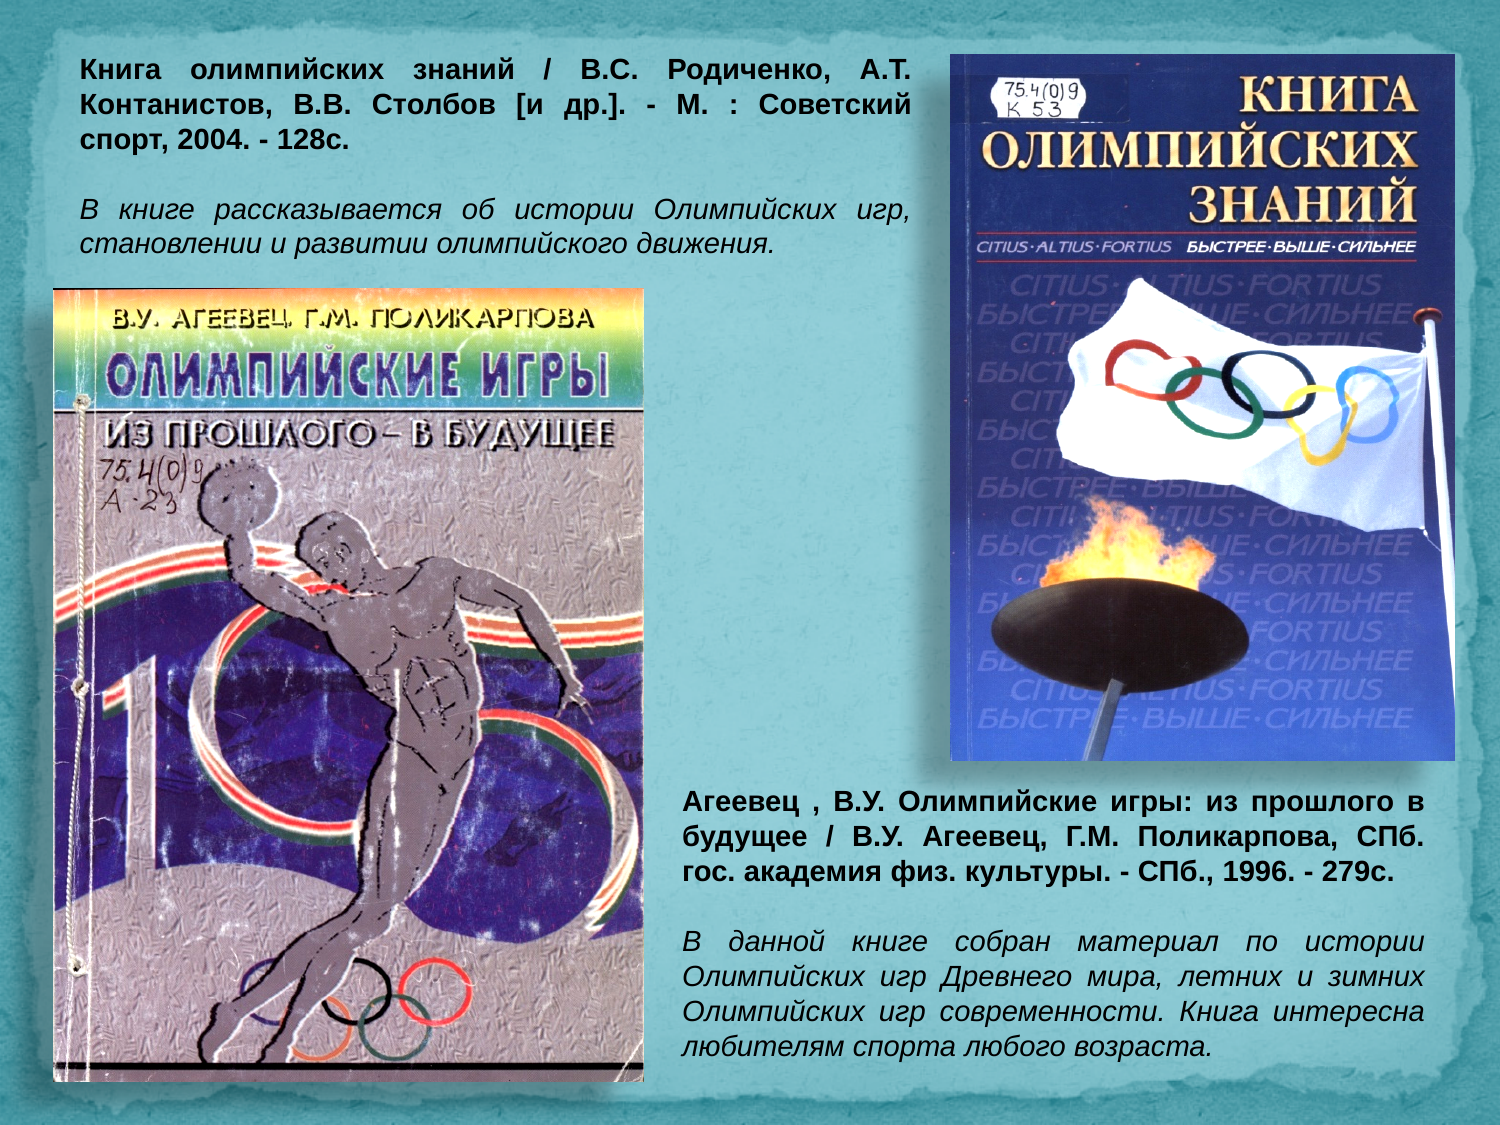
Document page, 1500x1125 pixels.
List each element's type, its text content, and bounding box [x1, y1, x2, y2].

text_box Агеевец , В.У. Олимпийские игры: из прошлого в будущее / В.У. Агеевец, Г.М. Поликарпова, СПб. гос. академия физ. культуры. - СПб., 1996. - 279с. В данной книге собран материал по истории Олимпийских игр Древнего мира, летних и зимних Олимпийских игр современности. Книга интересна любителям спорта любого возраста. [667, 775, 1441, 1070]
picture [53, 288, 644, 1082]
picture [950, 54, 1456, 761]
text_box Книга олимпийских знаний / В.С. Родиченко, А.Т. Контанистов, В.В. Столбов [и др.]. - М. : Советский спорт, 2004. - 128с. В книге рассказывается об истории Олимпийских игр, становлении и развитии олимпийского движения. [64, 42, 928, 268]
